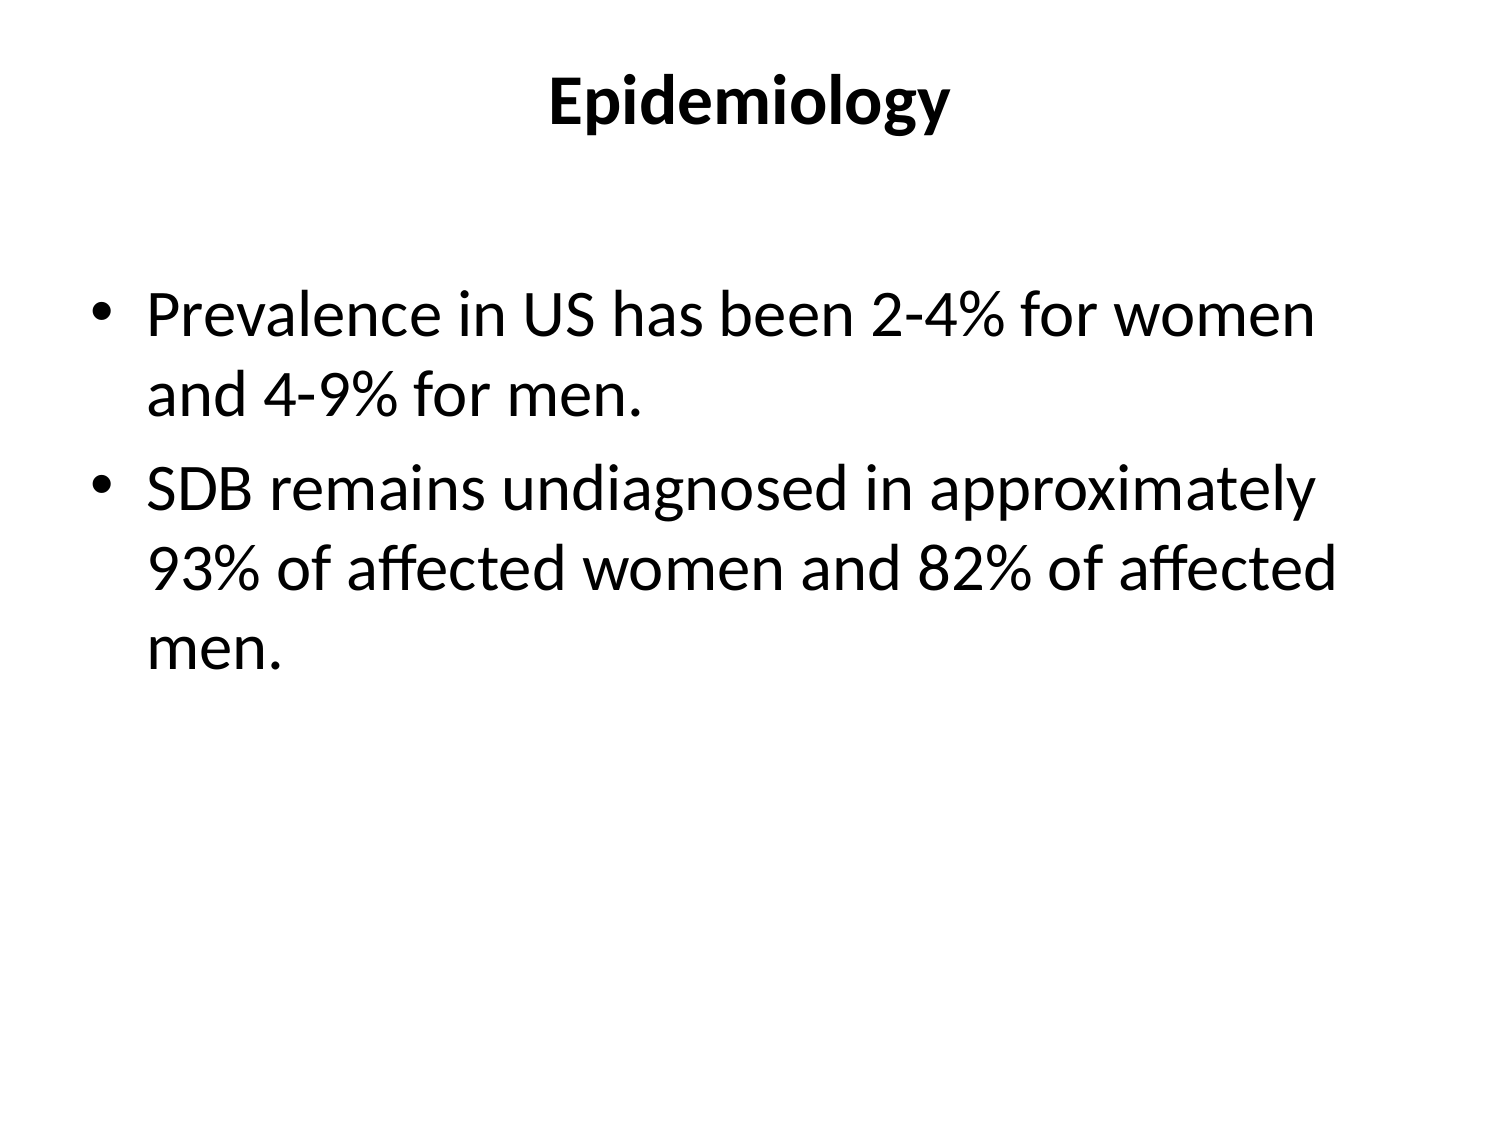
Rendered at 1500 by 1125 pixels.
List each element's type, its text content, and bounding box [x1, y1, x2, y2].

title Epidemiology [75, 45, 1425, 233]
list Prevalence in US has been 2-4% for women and 4-9% for men. SDB remains undiagnosed in approximately 93% of affected women and 82% of affected men. [75, 262, 1425, 1005]
